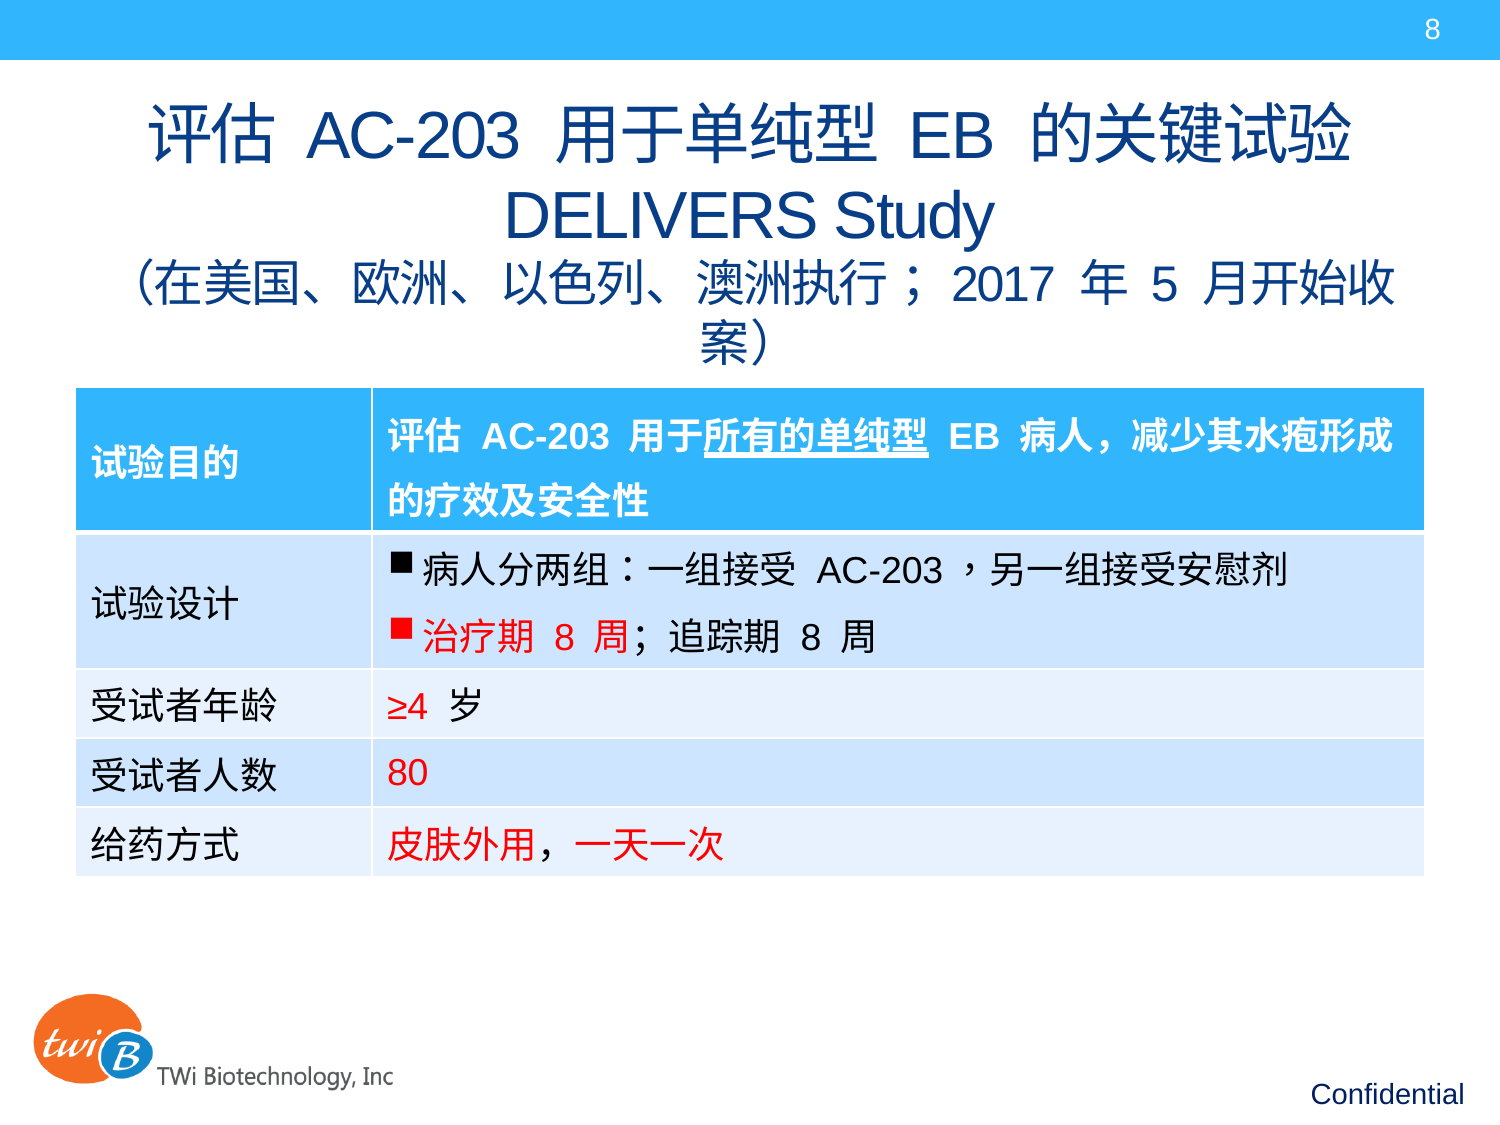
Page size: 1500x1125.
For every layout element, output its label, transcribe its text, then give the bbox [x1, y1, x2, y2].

table_cell ≥4 岁 [373, 670, 1424, 737]
table_cell 皮肤外用，一天一次 [373, 808, 1424, 876]
table_cell 试验设计 [76, 535, 371, 668]
table_header 试验目的 [76, 388, 371, 530]
table_cell 受试者年龄 [76, 670, 371, 737]
text_box 评估 AC-203 用于单纯型 EB 的关键试验 DELIVERS Study （在美国、欧洲、以色列、澳洲执行；2017 年 5 月开始收案） [74, 90, 1425, 374]
table_cell 给药方式 [76, 808, 371, 876]
table_cell 受试者人数 [76, 739, 371, 806]
table_cell 病人分两组：一组接受 AC-203，另一组接受安慰剂 治疗期 8 周；追踪期 8 周 [373, 535, 1424, 668]
table_header 评估 AC-203 用于所有的单纯型 EB 病人，减少其水疱形成的疗效及安全性 [373, 388, 1424, 530]
picture [31, 987, 396, 1093]
table_cell 80 [373, 739, 1424, 806]
